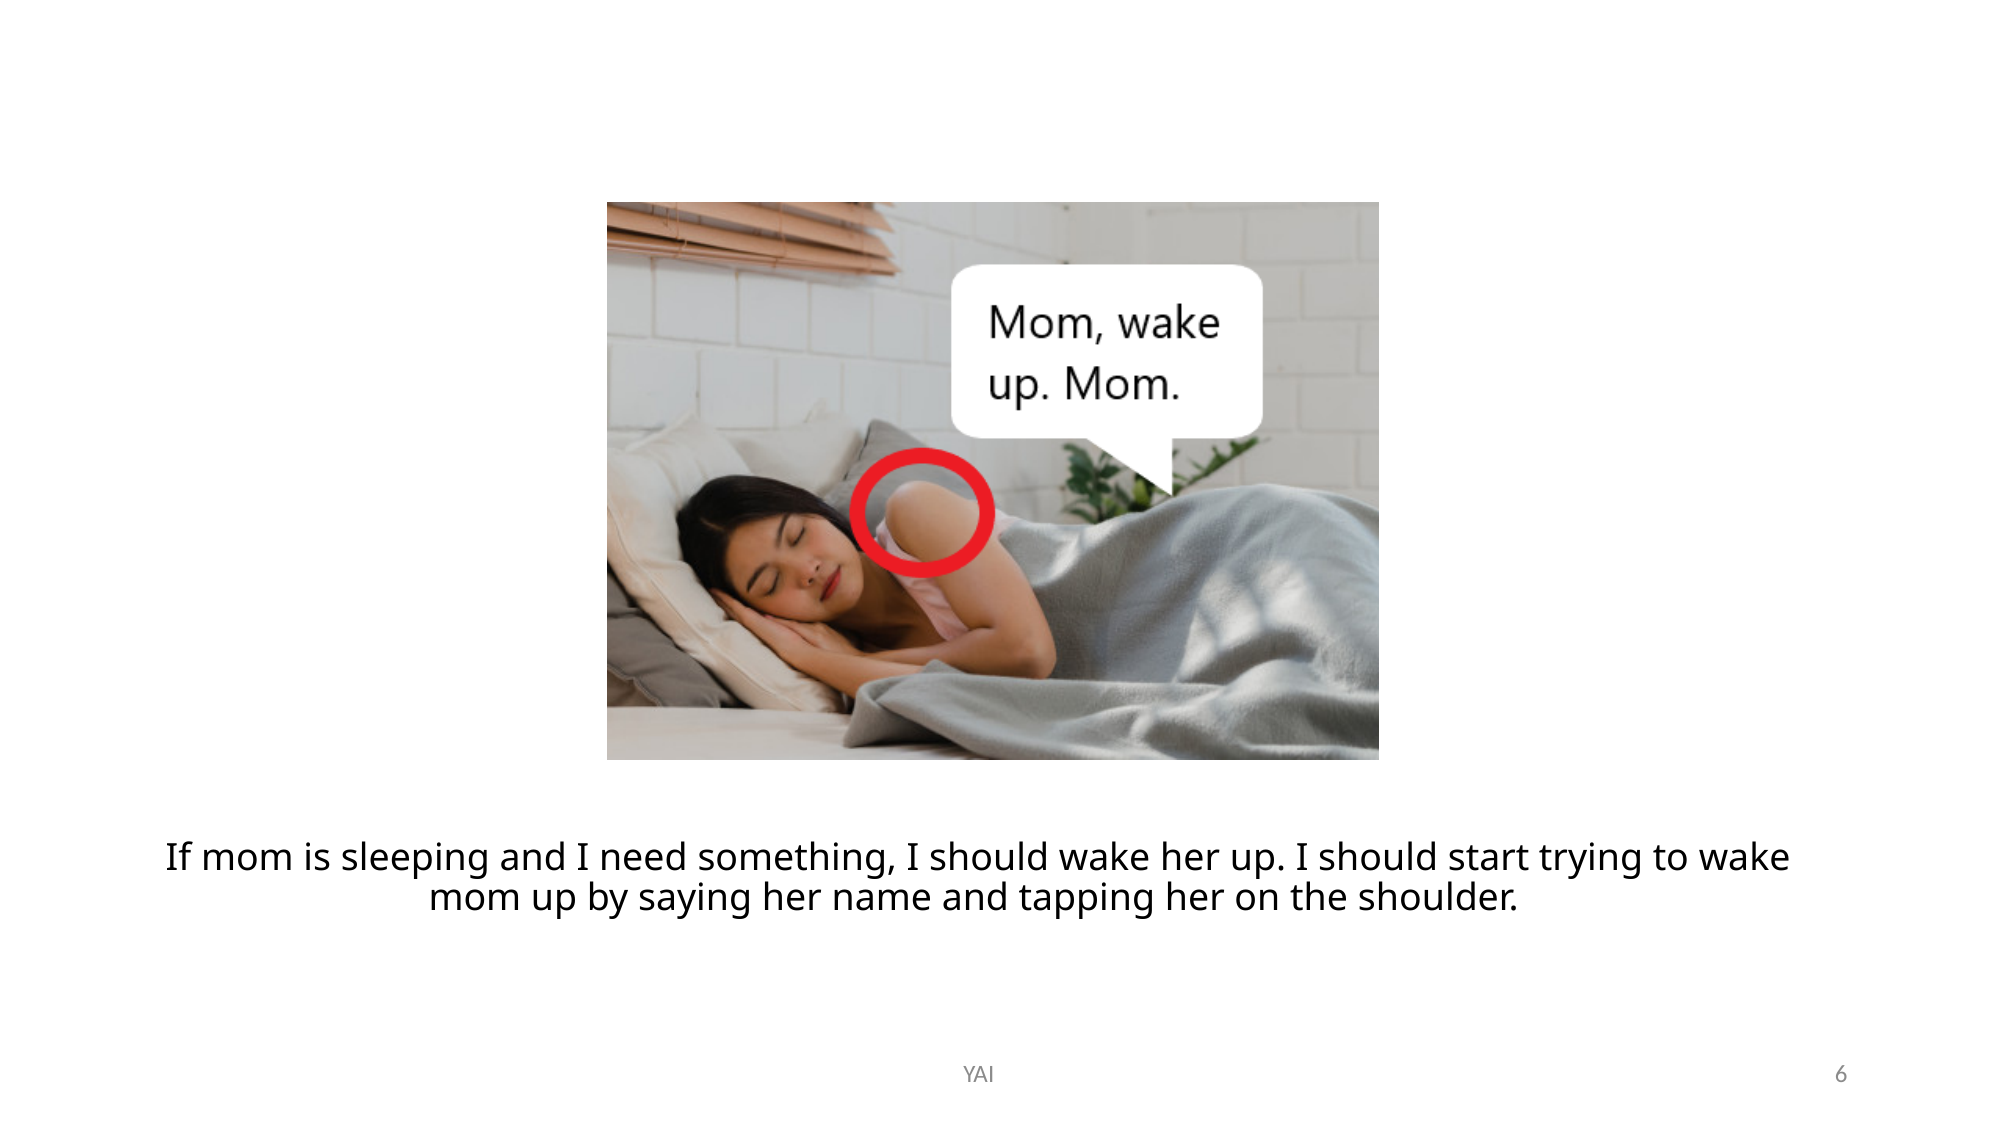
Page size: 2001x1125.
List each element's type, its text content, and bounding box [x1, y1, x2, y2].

title If mom is sleeping and I need something, I should wake her up. I should start trying to wake mom up by saying her name and tapping her on the shoulder. [116, 769, 1842, 988]
picture [607, 202, 1379, 760]
footer YAI [938, 1042, 1020, 1103]
slide_number 6 [1412, 1042, 1863, 1103]
